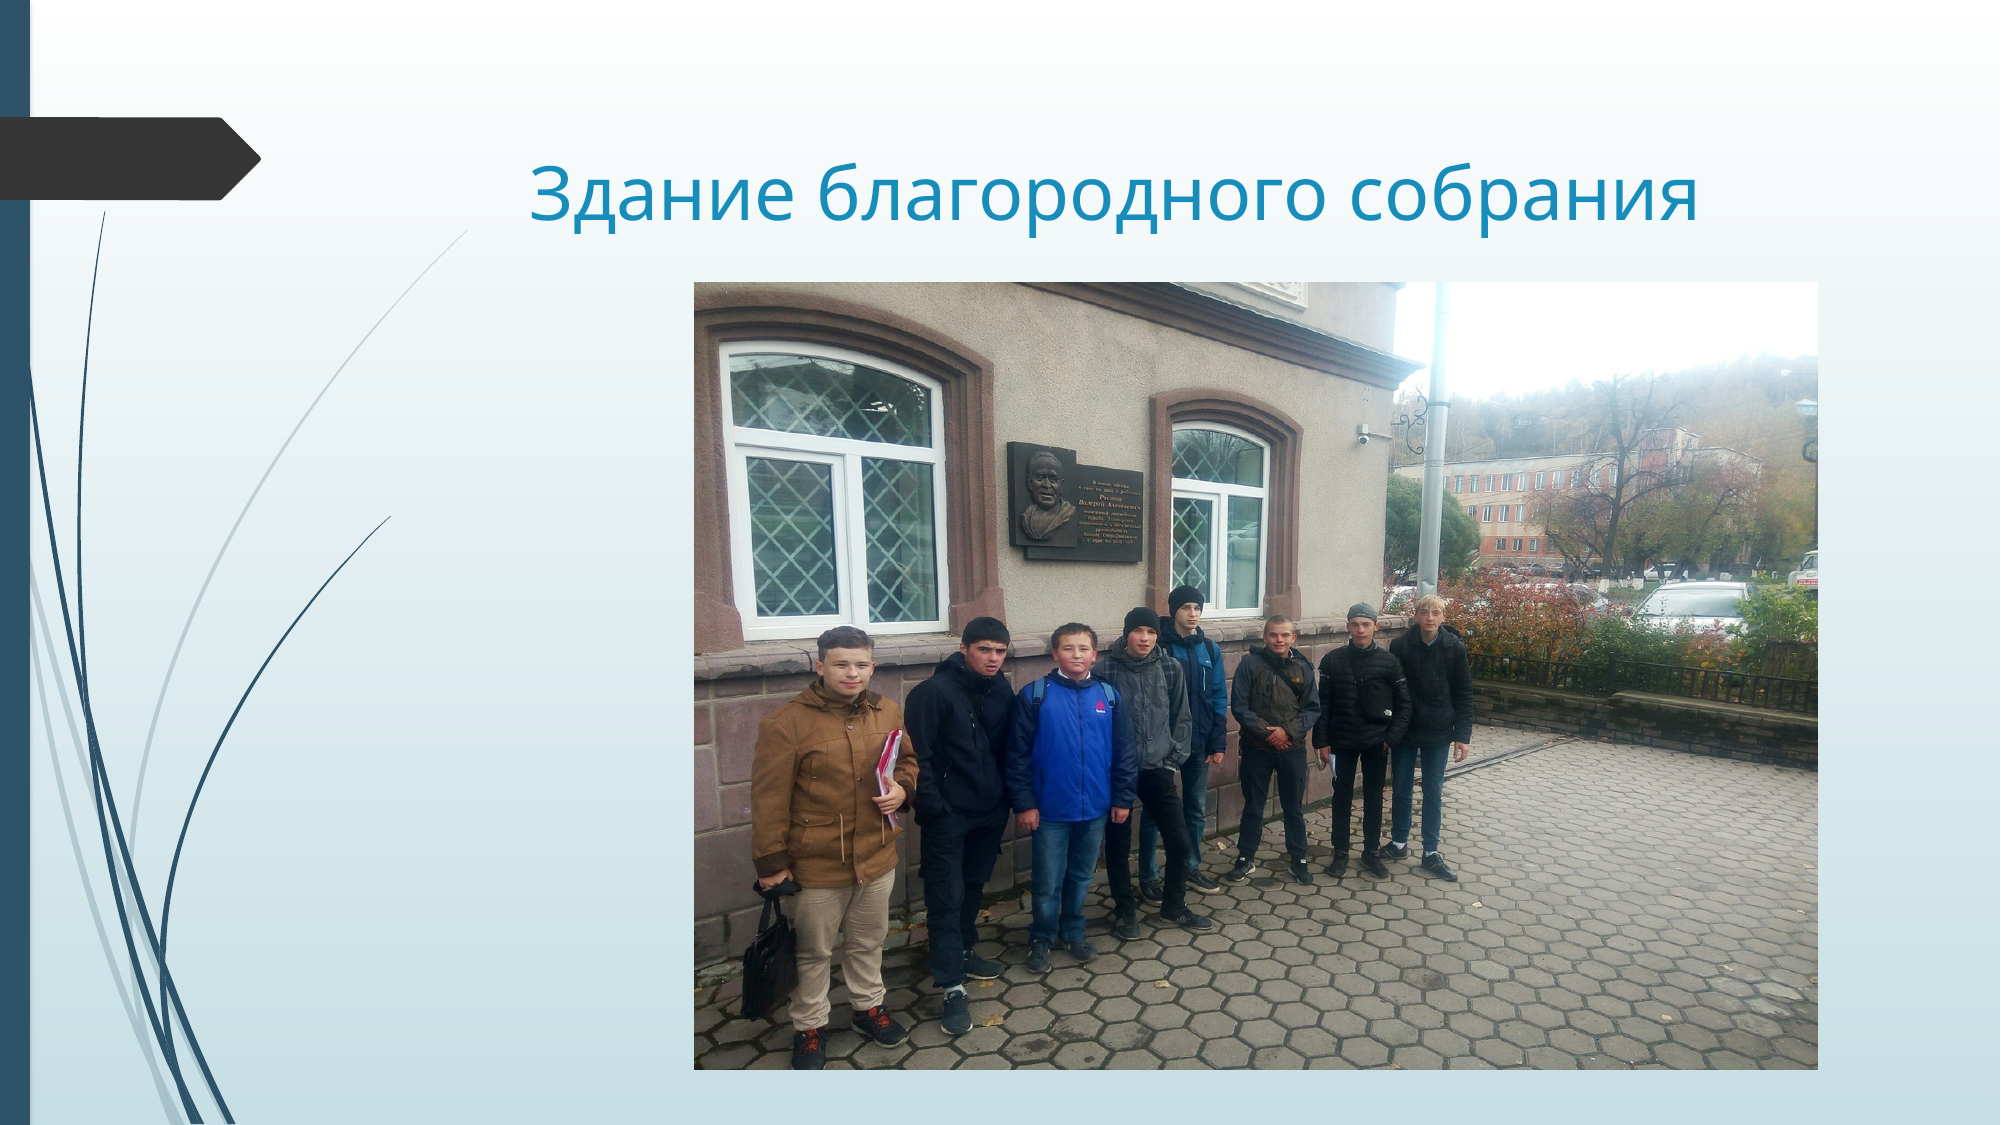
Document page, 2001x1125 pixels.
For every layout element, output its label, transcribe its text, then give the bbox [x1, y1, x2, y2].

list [694, 282, 1818, 1071]
title Здание благородного собрания [514, 137, 1977, 348]
